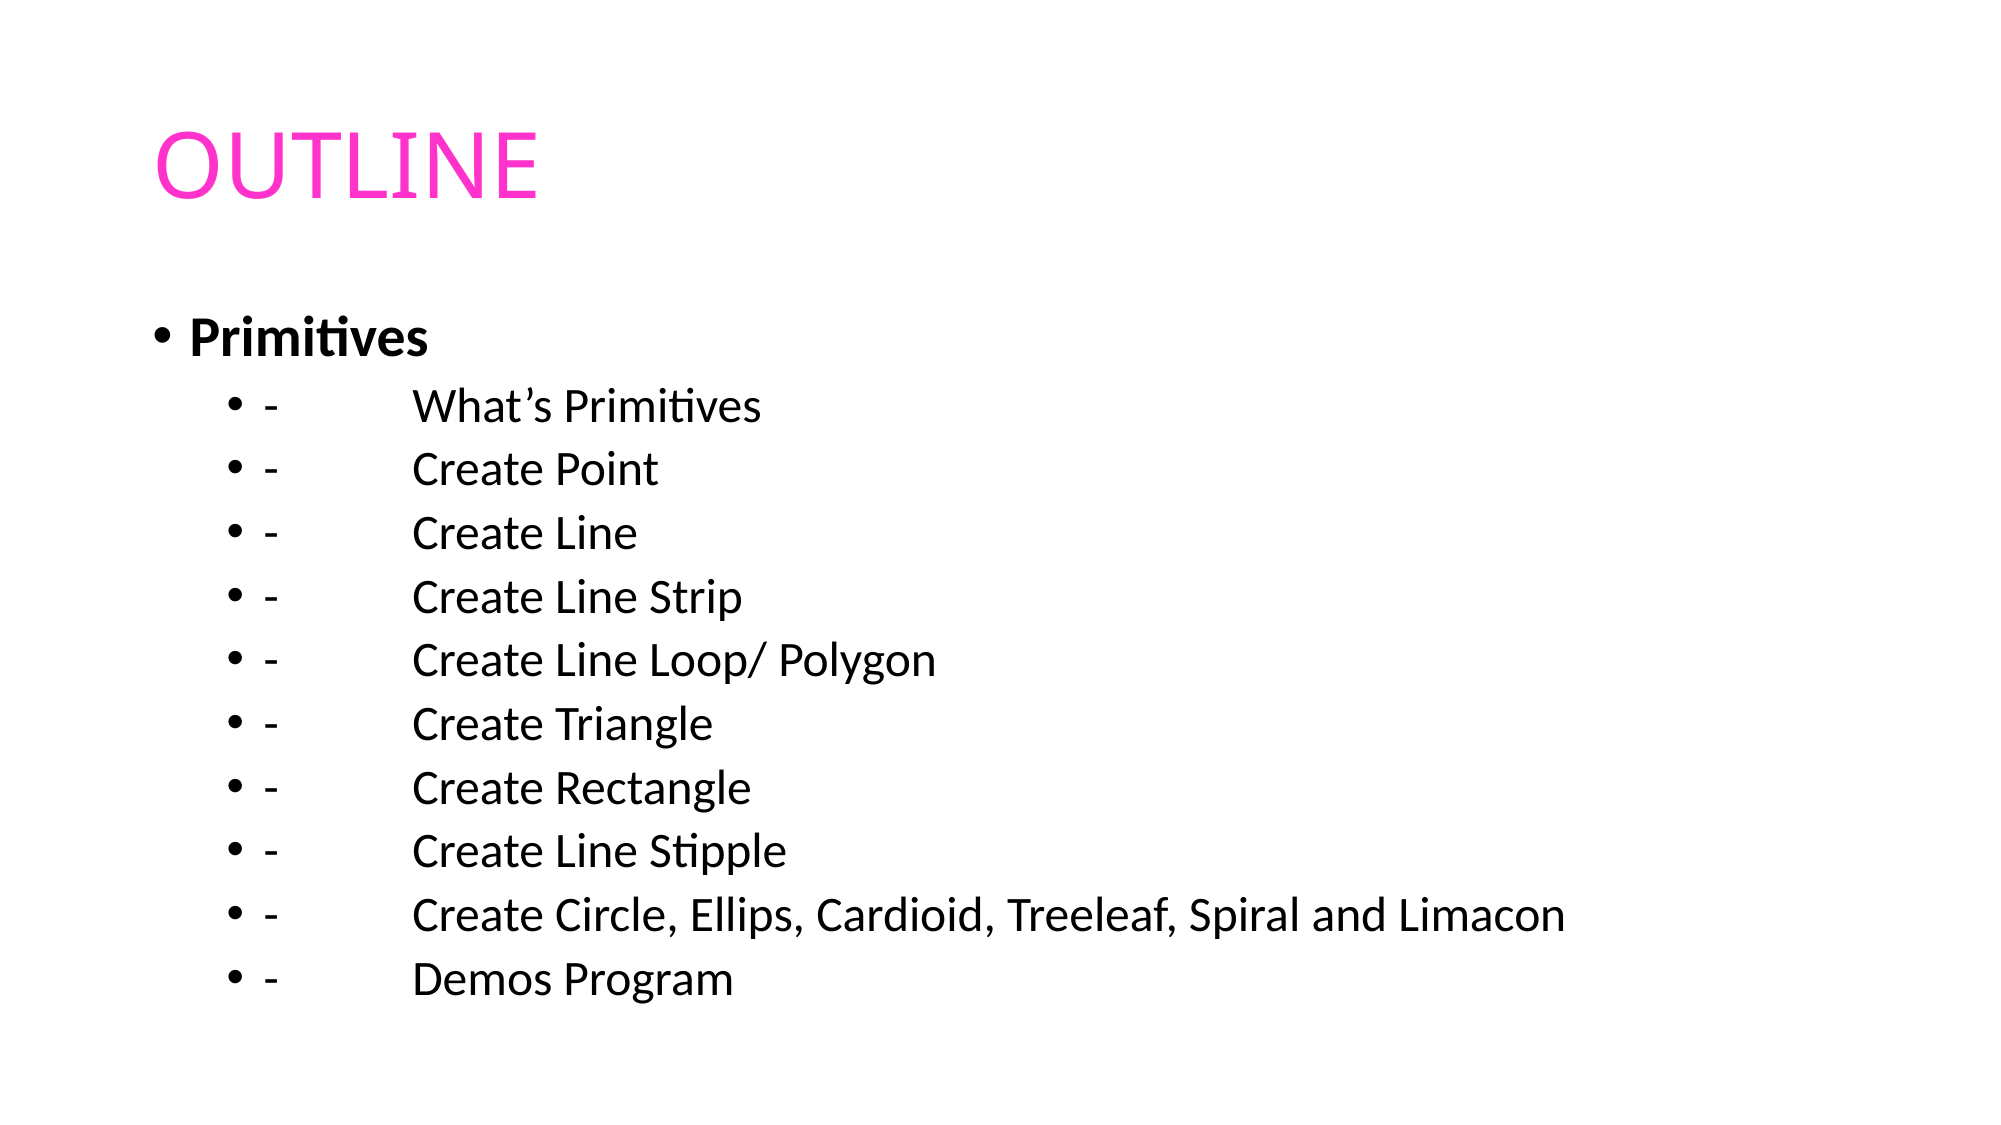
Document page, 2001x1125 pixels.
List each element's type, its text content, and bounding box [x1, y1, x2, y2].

title OUTLINE [137, 59, 1863, 278]
list Primitives - What’s Primitives - Create Point - Create Line - Create Line Strip - Create Line Loop/ Polygon - Create Triangle - Create Rectangle - Create Line Stipple - Create Circle, Ellips, Cardioid, Treeleaf, Spiral and Limacon - Demos Program [137, 299, 1863, 1014]
